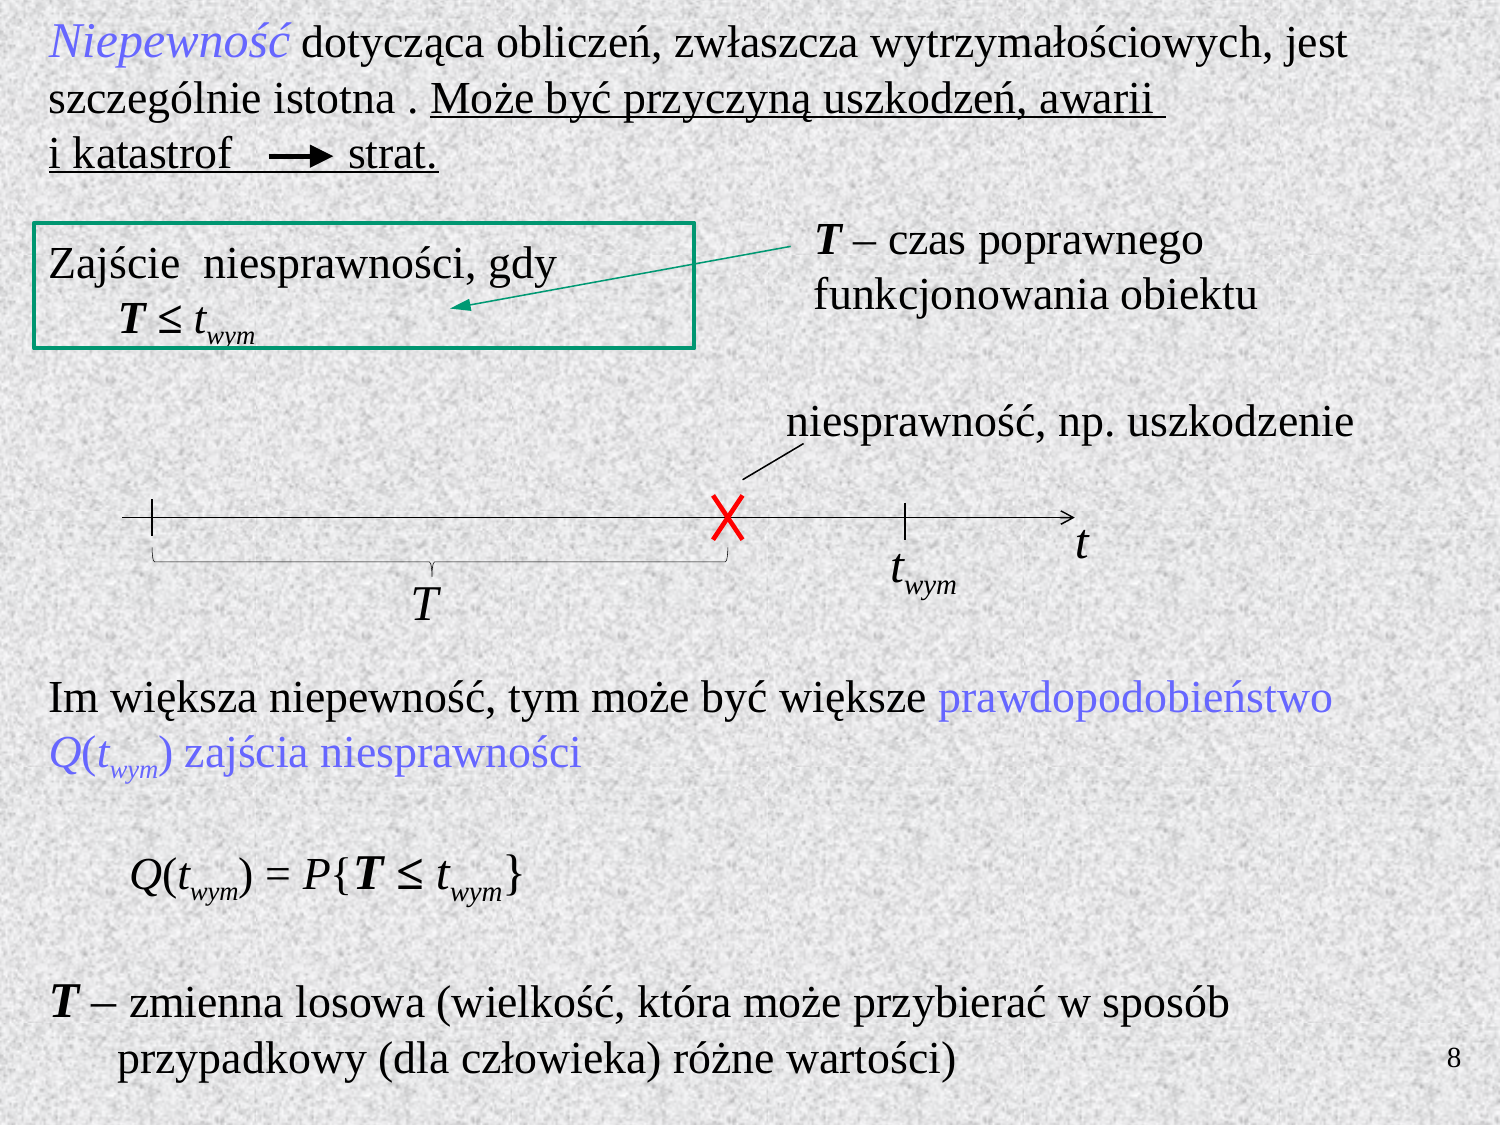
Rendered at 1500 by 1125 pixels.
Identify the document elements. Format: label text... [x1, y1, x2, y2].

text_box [449, 246, 791, 309]
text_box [0, 0, 1500, 1125]
text_box Im większa niepewność, tym może być większe prawdopodobieństwo Q(twym) zajścia niesprawności Q(twym) = P{T ≤ twym} T – zmienna losowa (wielkość, która może przybierać w sposób przypadkowy (dla człowieka) różne wartości) [33, 659, 1383, 1090]
slide_number 8 [1382, 1031, 1477, 1100]
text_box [33, 0, 1402, 410]
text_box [122, 383, 1402, 639]
